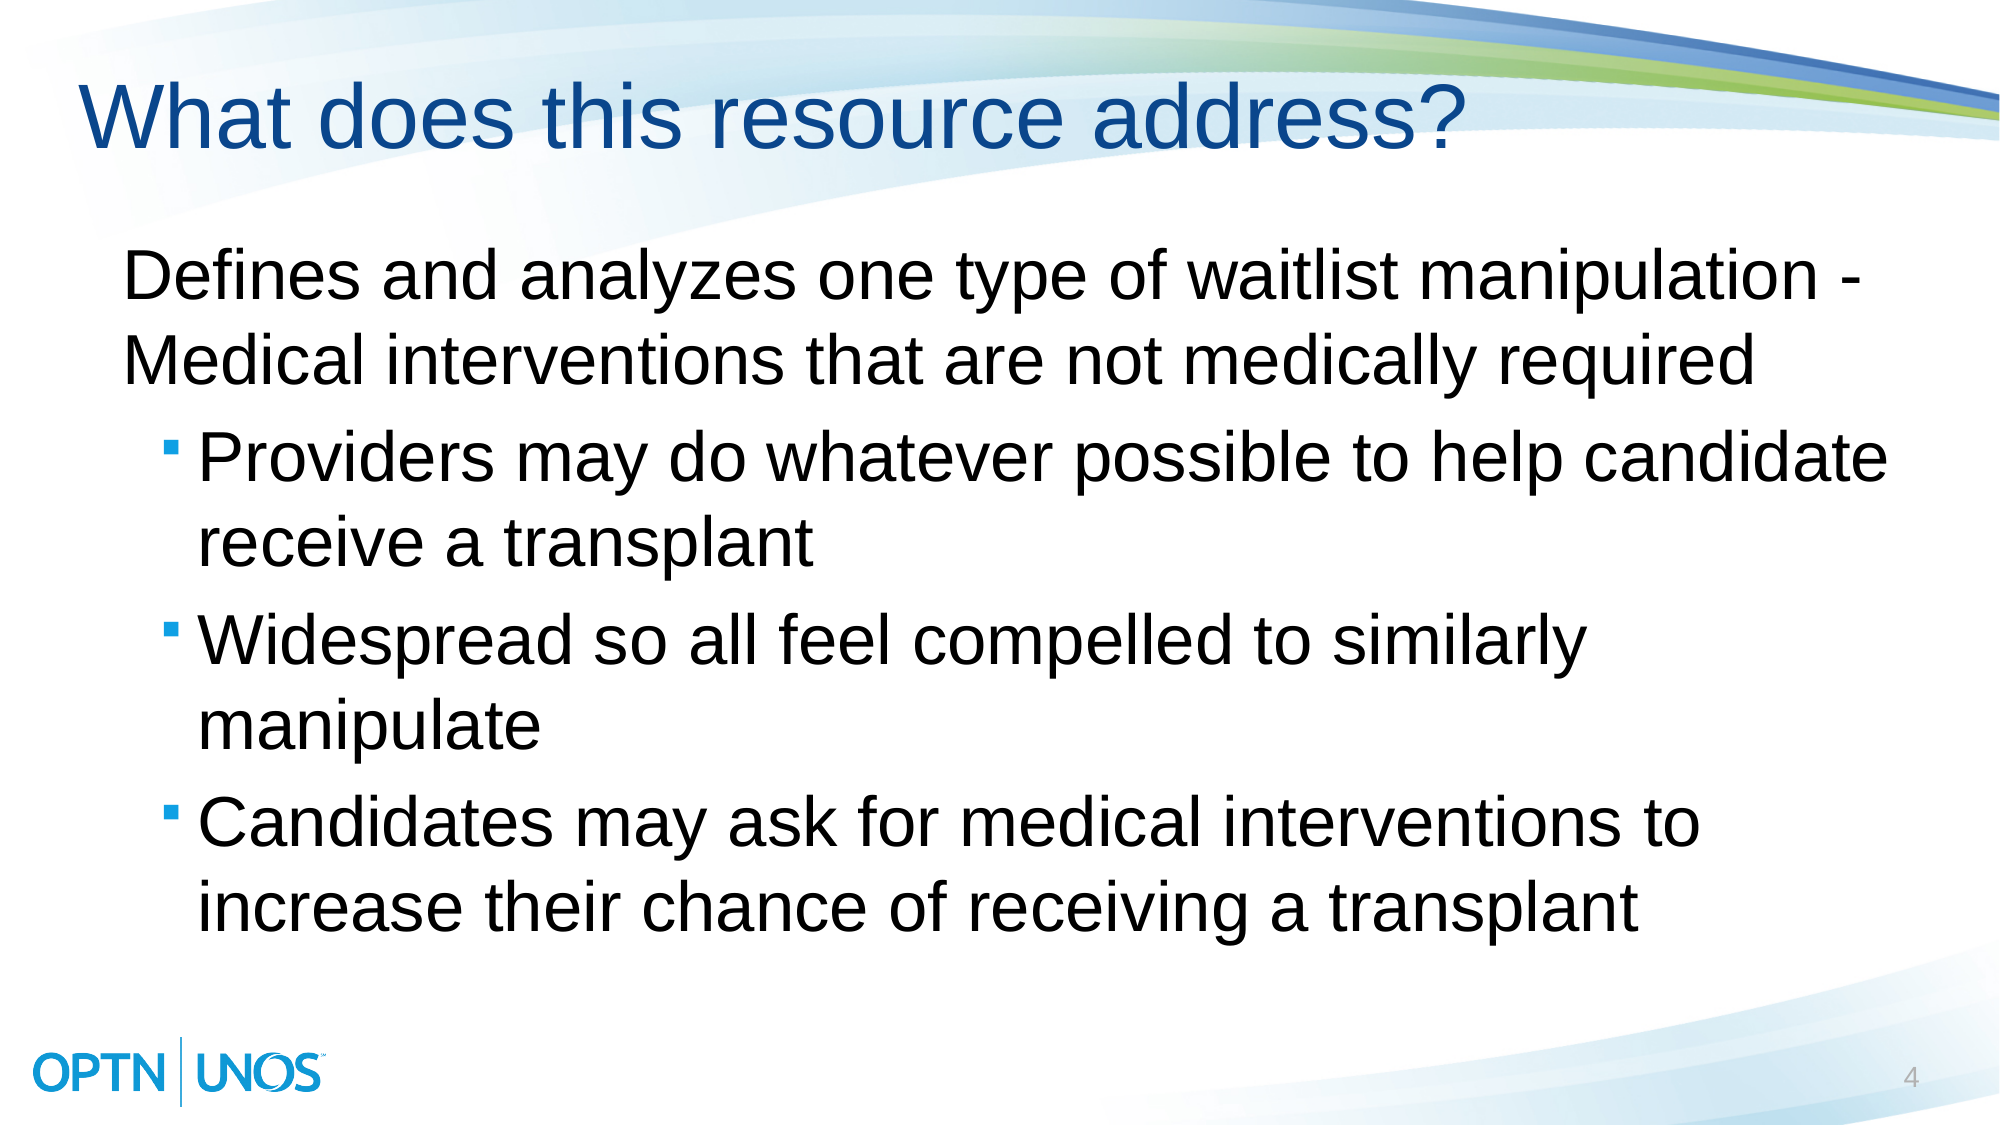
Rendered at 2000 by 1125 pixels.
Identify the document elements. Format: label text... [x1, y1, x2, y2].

list Defines and analyzes one type of waitlist manipulation -Medical interventions that are not medically required Providers may do whatever possible to help candidate receive a transplant Widespread so all feel compelled to similarly manipulate Candidates may ask for medical interventions to increase their chance of receiving a transplant [69, 221, 1940, 944]
title What does this resource address? [63, 41, 1975, 182]
slide_number 4 [1595, 1046, 1935, 1106]
picture [0, 0, 2000, 1125]
